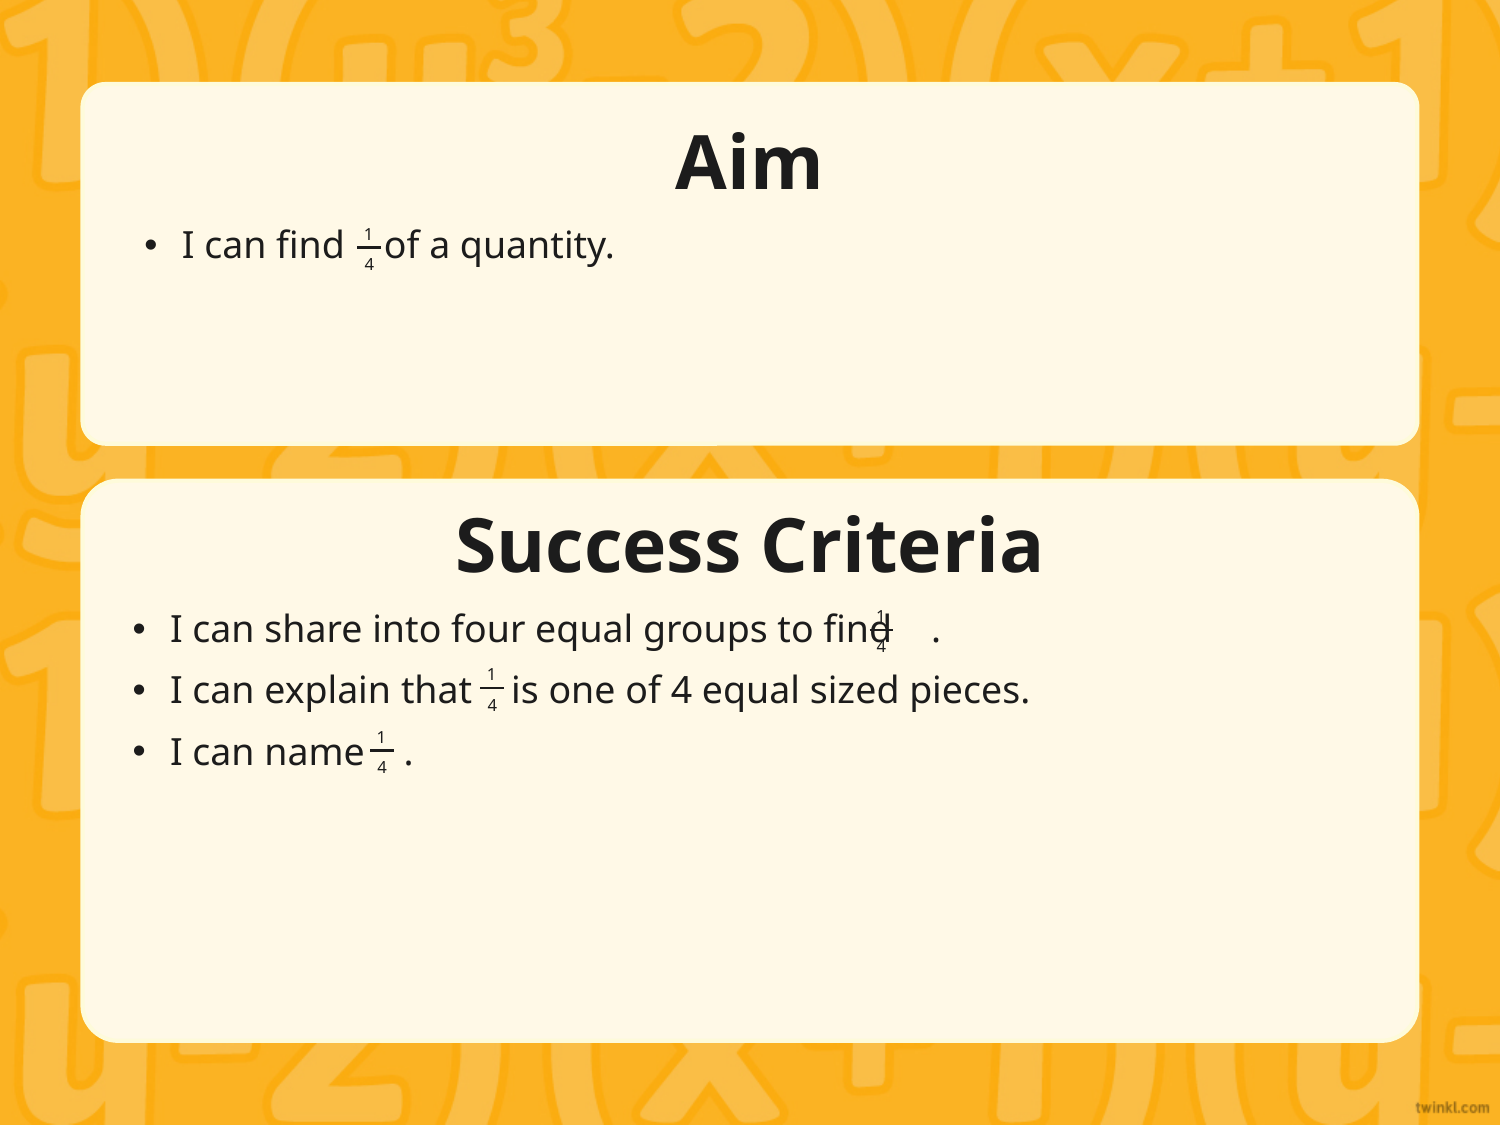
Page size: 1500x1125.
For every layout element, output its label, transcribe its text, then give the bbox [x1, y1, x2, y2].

text_box [81, 83, 1419, 445]
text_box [368, 726, 396, 780]
text_box I can share into four equal groups to find . I can explain that is one of 4 equal sized pieces. I can name . [103, 568, 1397, 857]
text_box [867, 606, 896, 659]
text_box [81, 479, 1419, 1042]
text_box Success Criteria [103, 503, 1397, 568]
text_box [355, 224, 383, 277]
list I can find of a quantity. [103, 184, 1397, 417]
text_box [478, 664, 506, 717]
text_box Aim [103, 120, 1397, 184]
picture [0, 0, 1500, 1125]
